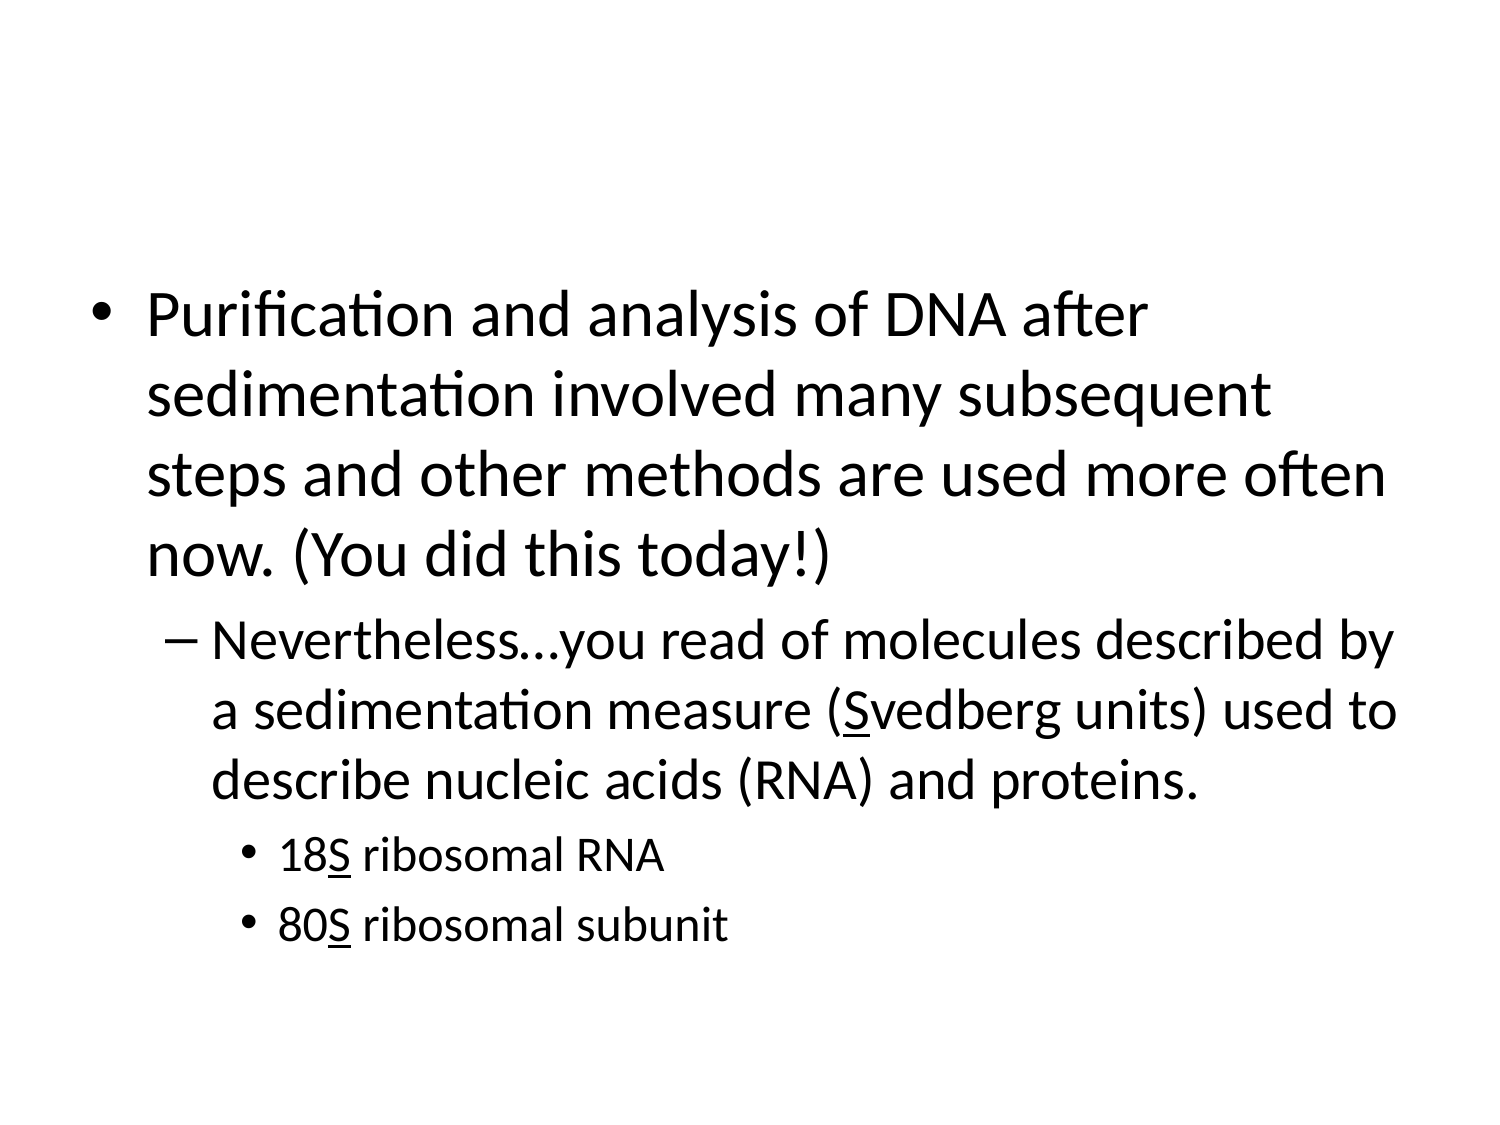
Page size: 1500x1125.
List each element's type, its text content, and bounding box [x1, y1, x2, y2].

list Purification and analysis of DNA after sedimentation involved many subsequent steps and other methods are used more often now. (You did this today!) Nevertheless…you read of molecules described by a sedimentation measure (Svedberg units) used to describe nucleic acids (RNA) and proteins. 18S ribosomal RNA 80S ribosomal subunit [75, 262, 1425, 1005]
